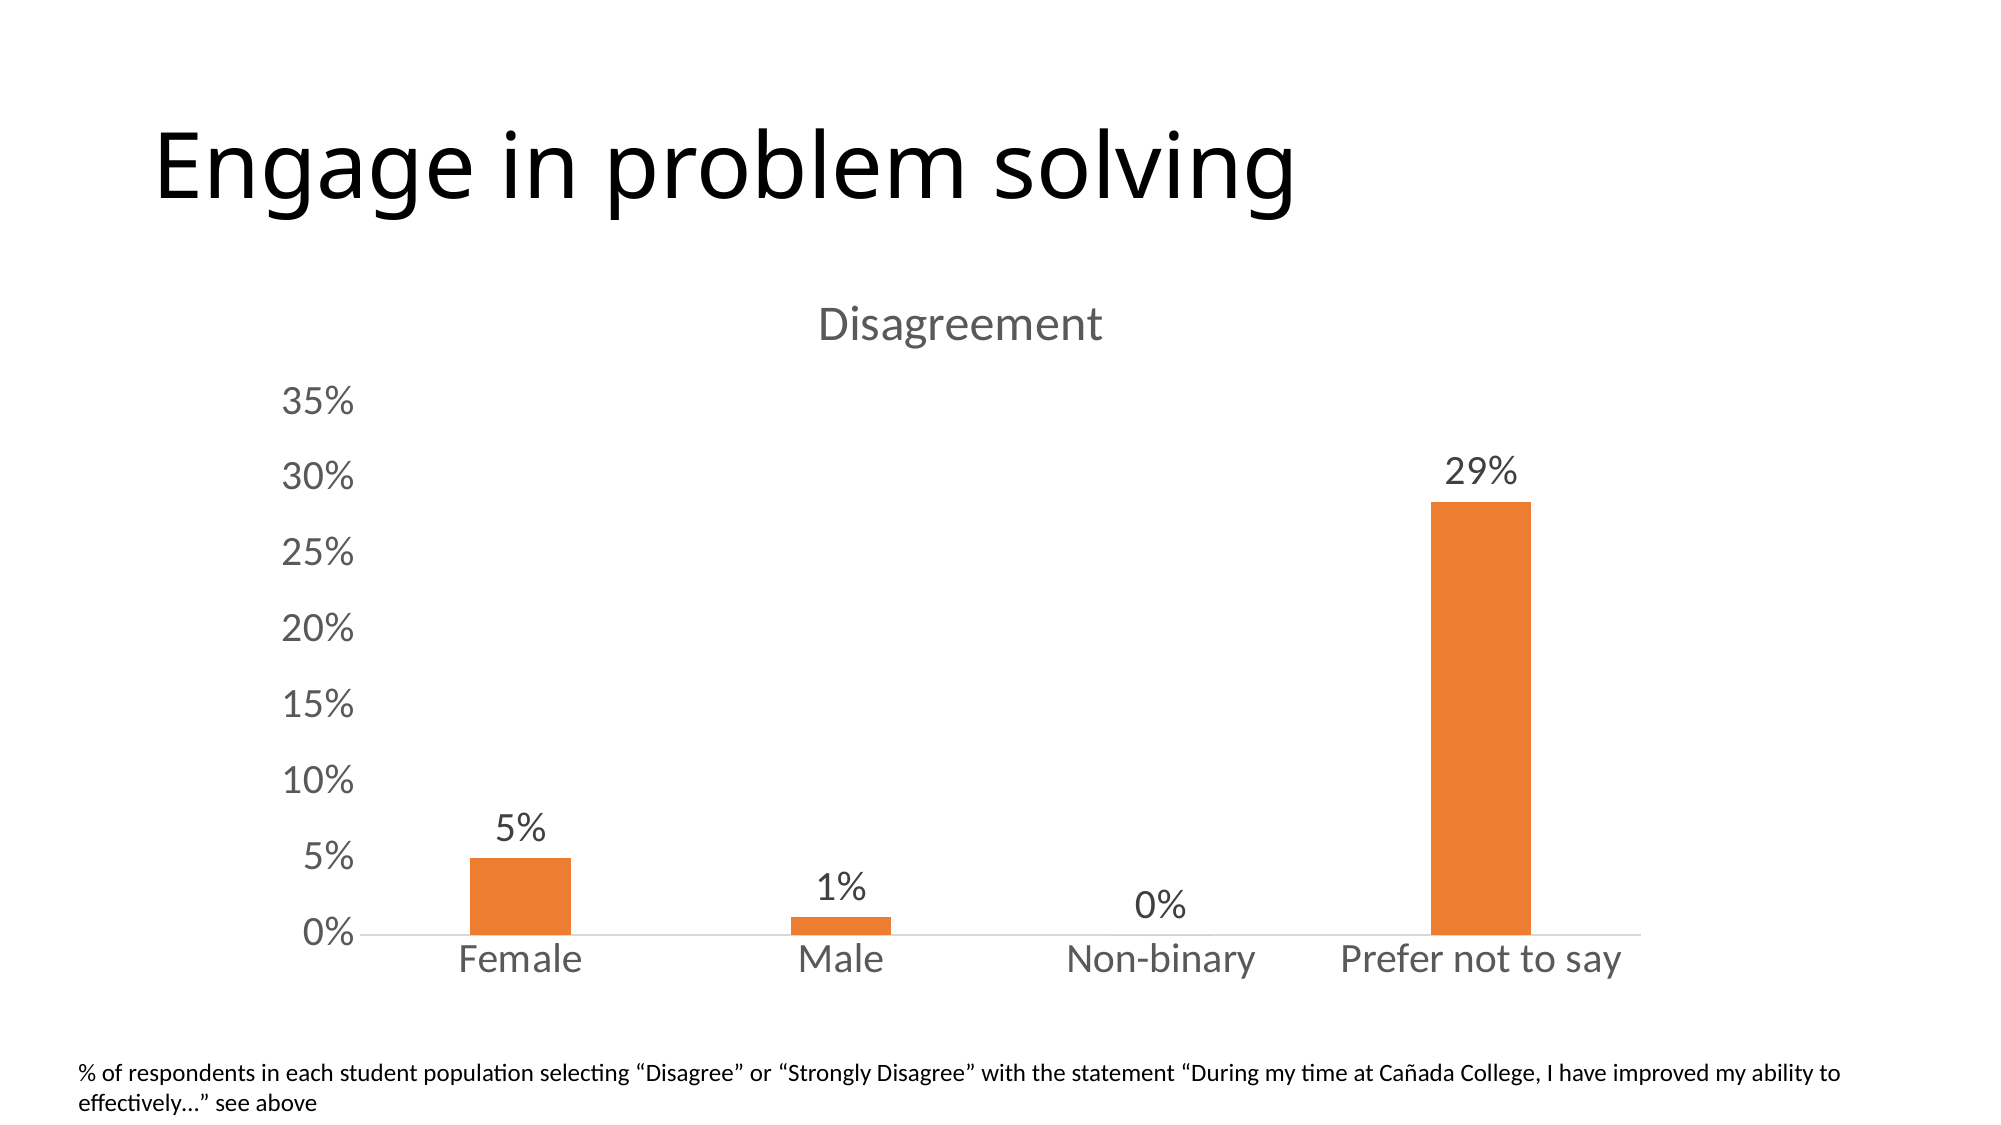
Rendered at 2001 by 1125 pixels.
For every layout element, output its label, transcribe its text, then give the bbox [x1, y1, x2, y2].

chart [252, 265, 1670, 998]
text_box % of respondents in each student population selecting “Disagree” or “Strongly Disagree” with the statement “During my time at Cañada College, I have improved my ability to effectively…” see above [63, 1049, 1937, 1124]
title Engage in problem solving [137, 59, 1863, 278]
